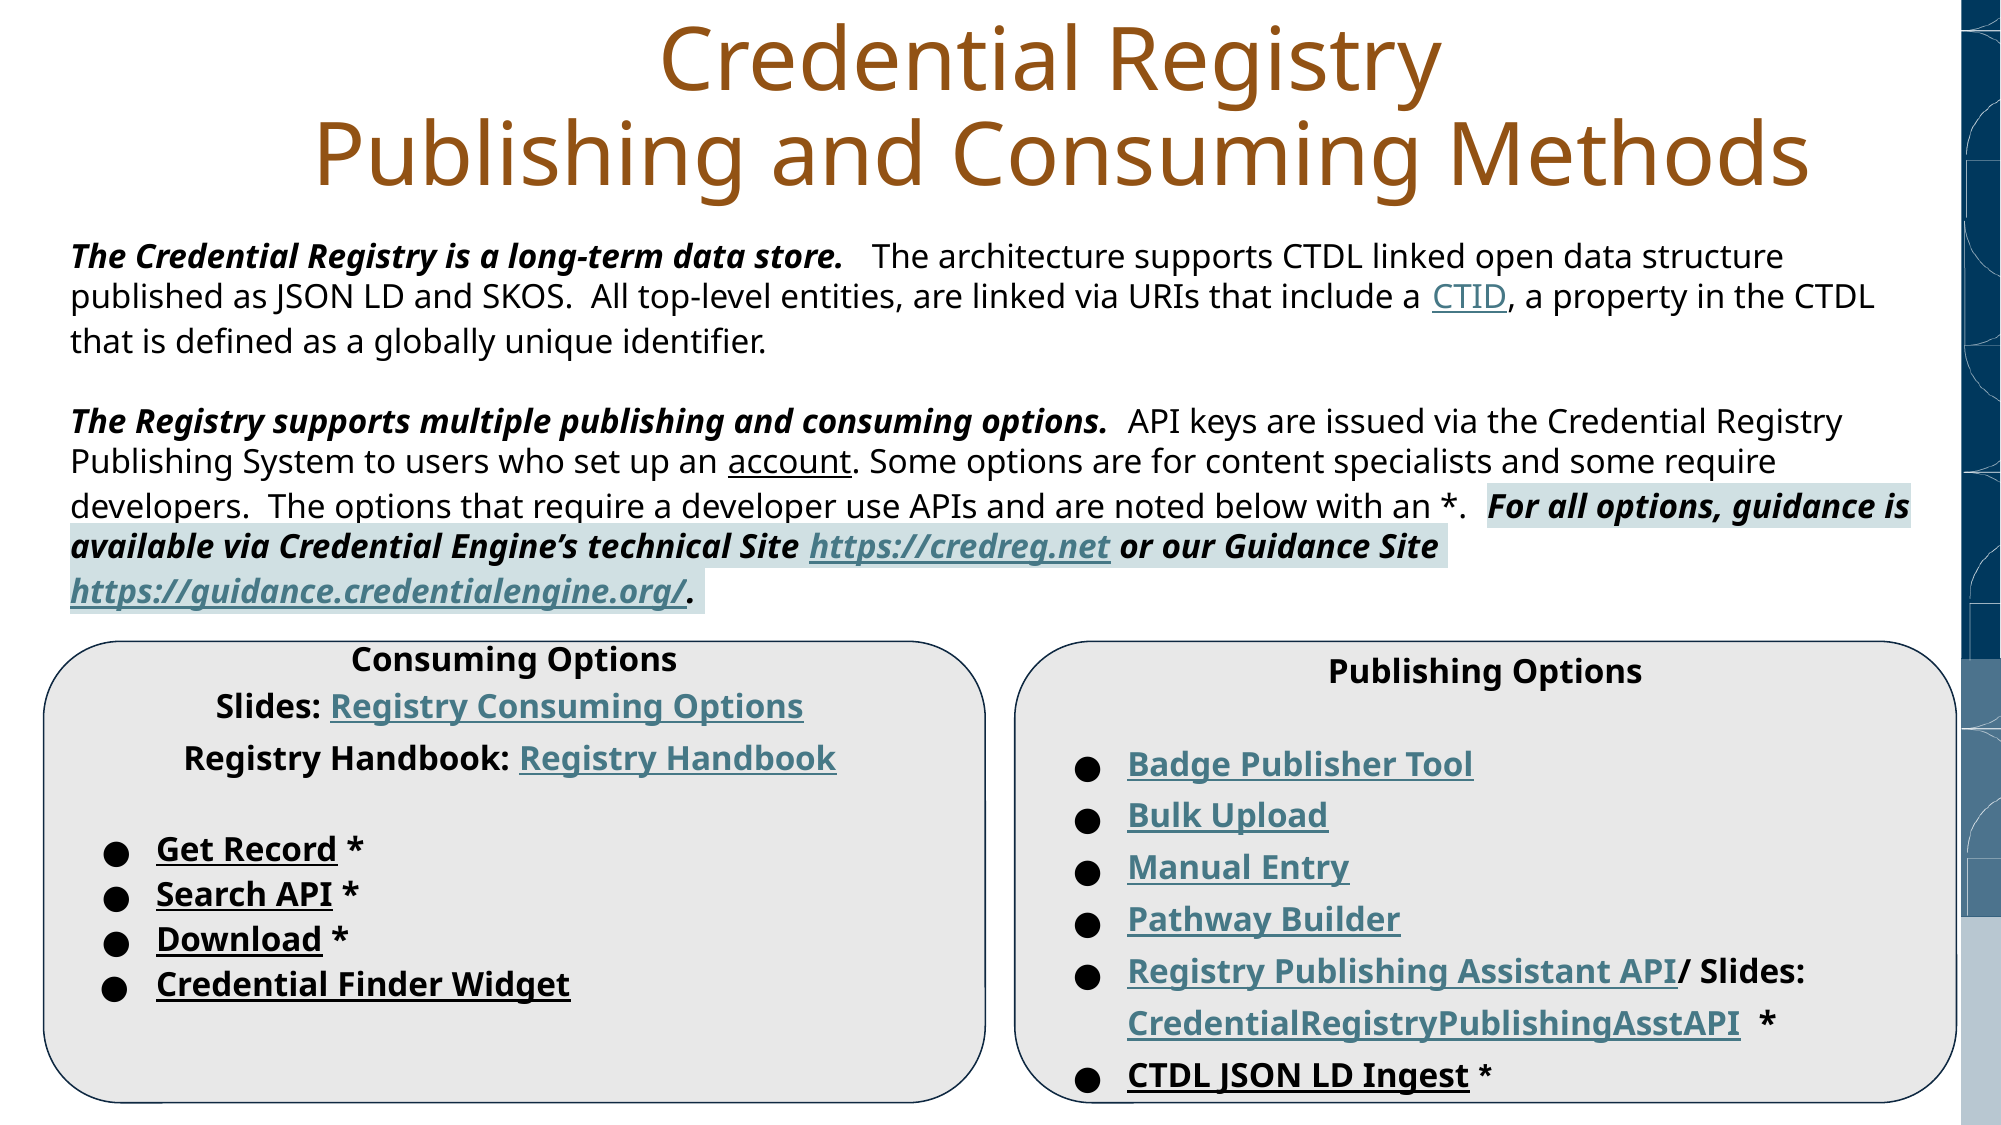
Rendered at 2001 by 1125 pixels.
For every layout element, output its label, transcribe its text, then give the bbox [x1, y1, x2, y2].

title Credential Registry Publishing and Consuming Methods [293, 0, 1832, 219]
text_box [43, 641, 1957, 1103]
picture [1961, 0, 2001, 659]
text_box The Credential Registry is a long-term data store. The architecture supports CTDL linked open data structure published as JSON LD and SKOS. All top-level entities, are linked via URIs that include a CTID, a property in the CTDL that is defined as a globally unique identifier. The Registry supports multiple publishing and consuming options. API keys are issued via the Credential Registry Publishing System to users who set up an account. Some options are for content specialists and some require developers. The options that require a developer use APIs and are noted below with an *. For all options, guidance is available via Credential Engine’s technical Site https://credreg.net or our Guidance Site https://guidance.credentialengine.org/. [55, 220, 1935, 400]
